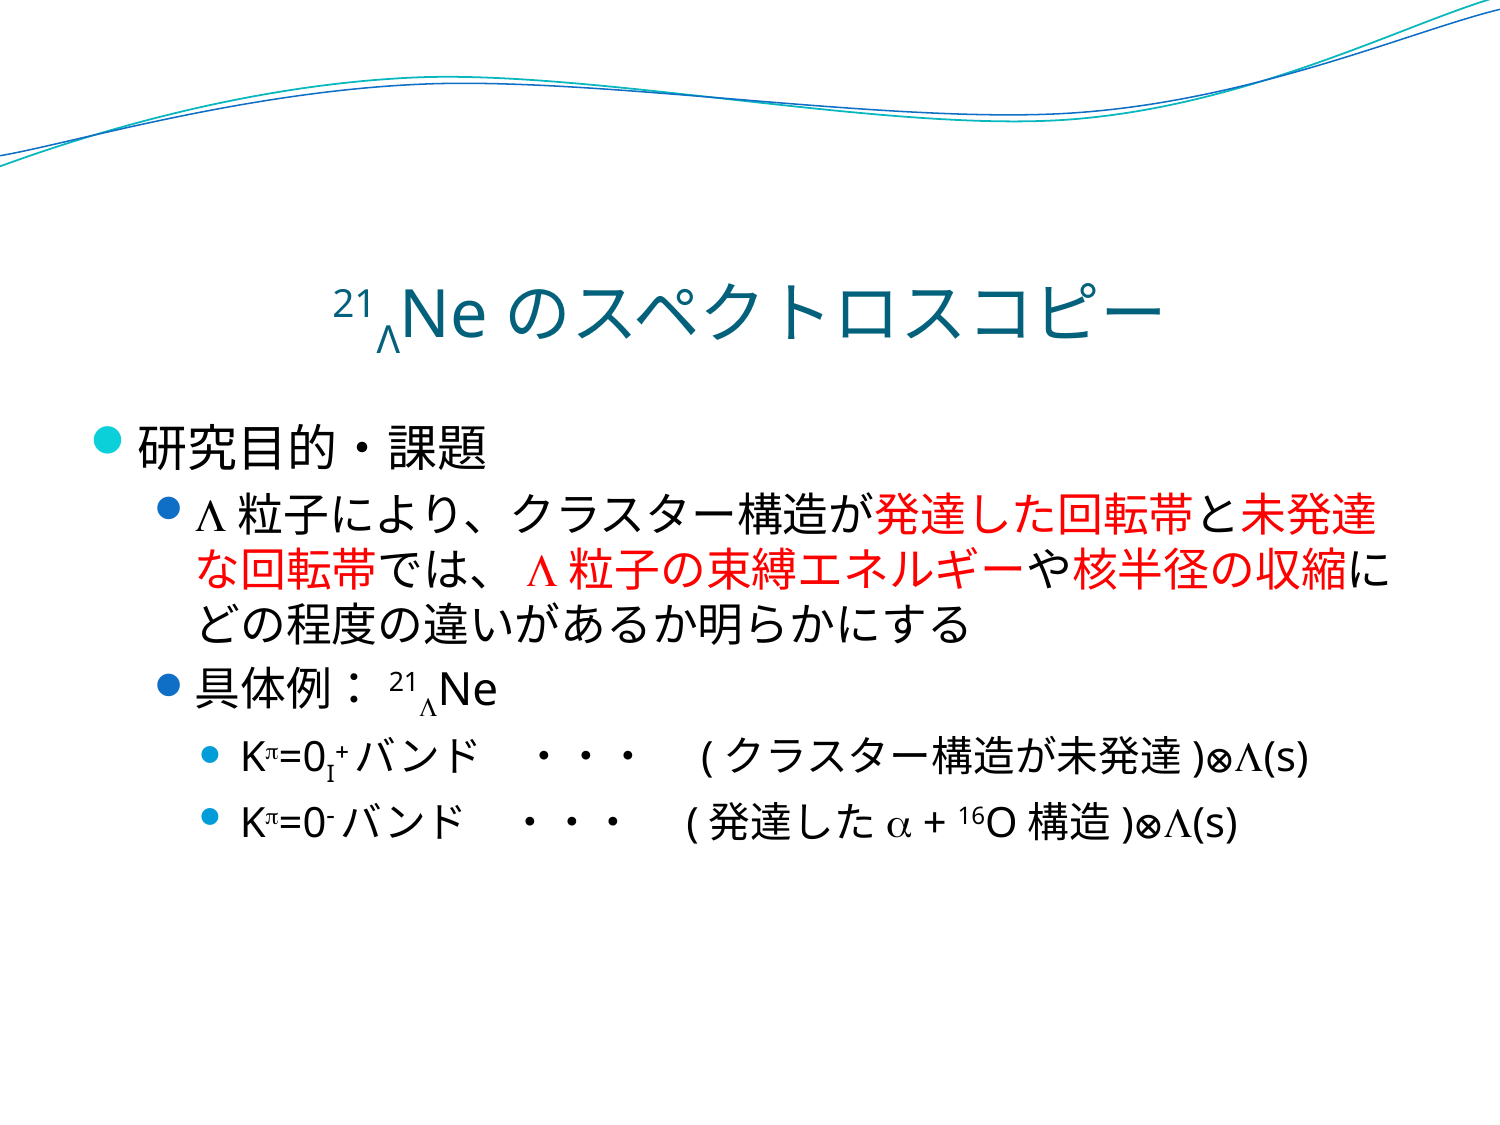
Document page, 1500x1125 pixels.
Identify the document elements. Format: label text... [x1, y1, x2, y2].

title 21ΛNeのスペクトロスコピー [75, 255, 1425, 362]
list 研究目的・課題 L粒子により、クラスター構造が発達した回転帯と未発達な回転帯では、L粒子の束縛エネルギーや核半径の収縮にどの程度の違いがあるか明らかにする 具体例：21LNe Kp=0I+バンド ・・・ (クラスター構造が未発達)⊗L(s) Kp=0-バンド ・・・ (発達したa + 16O構造)⊗L(s) [75, 408, 1425, 1125]
